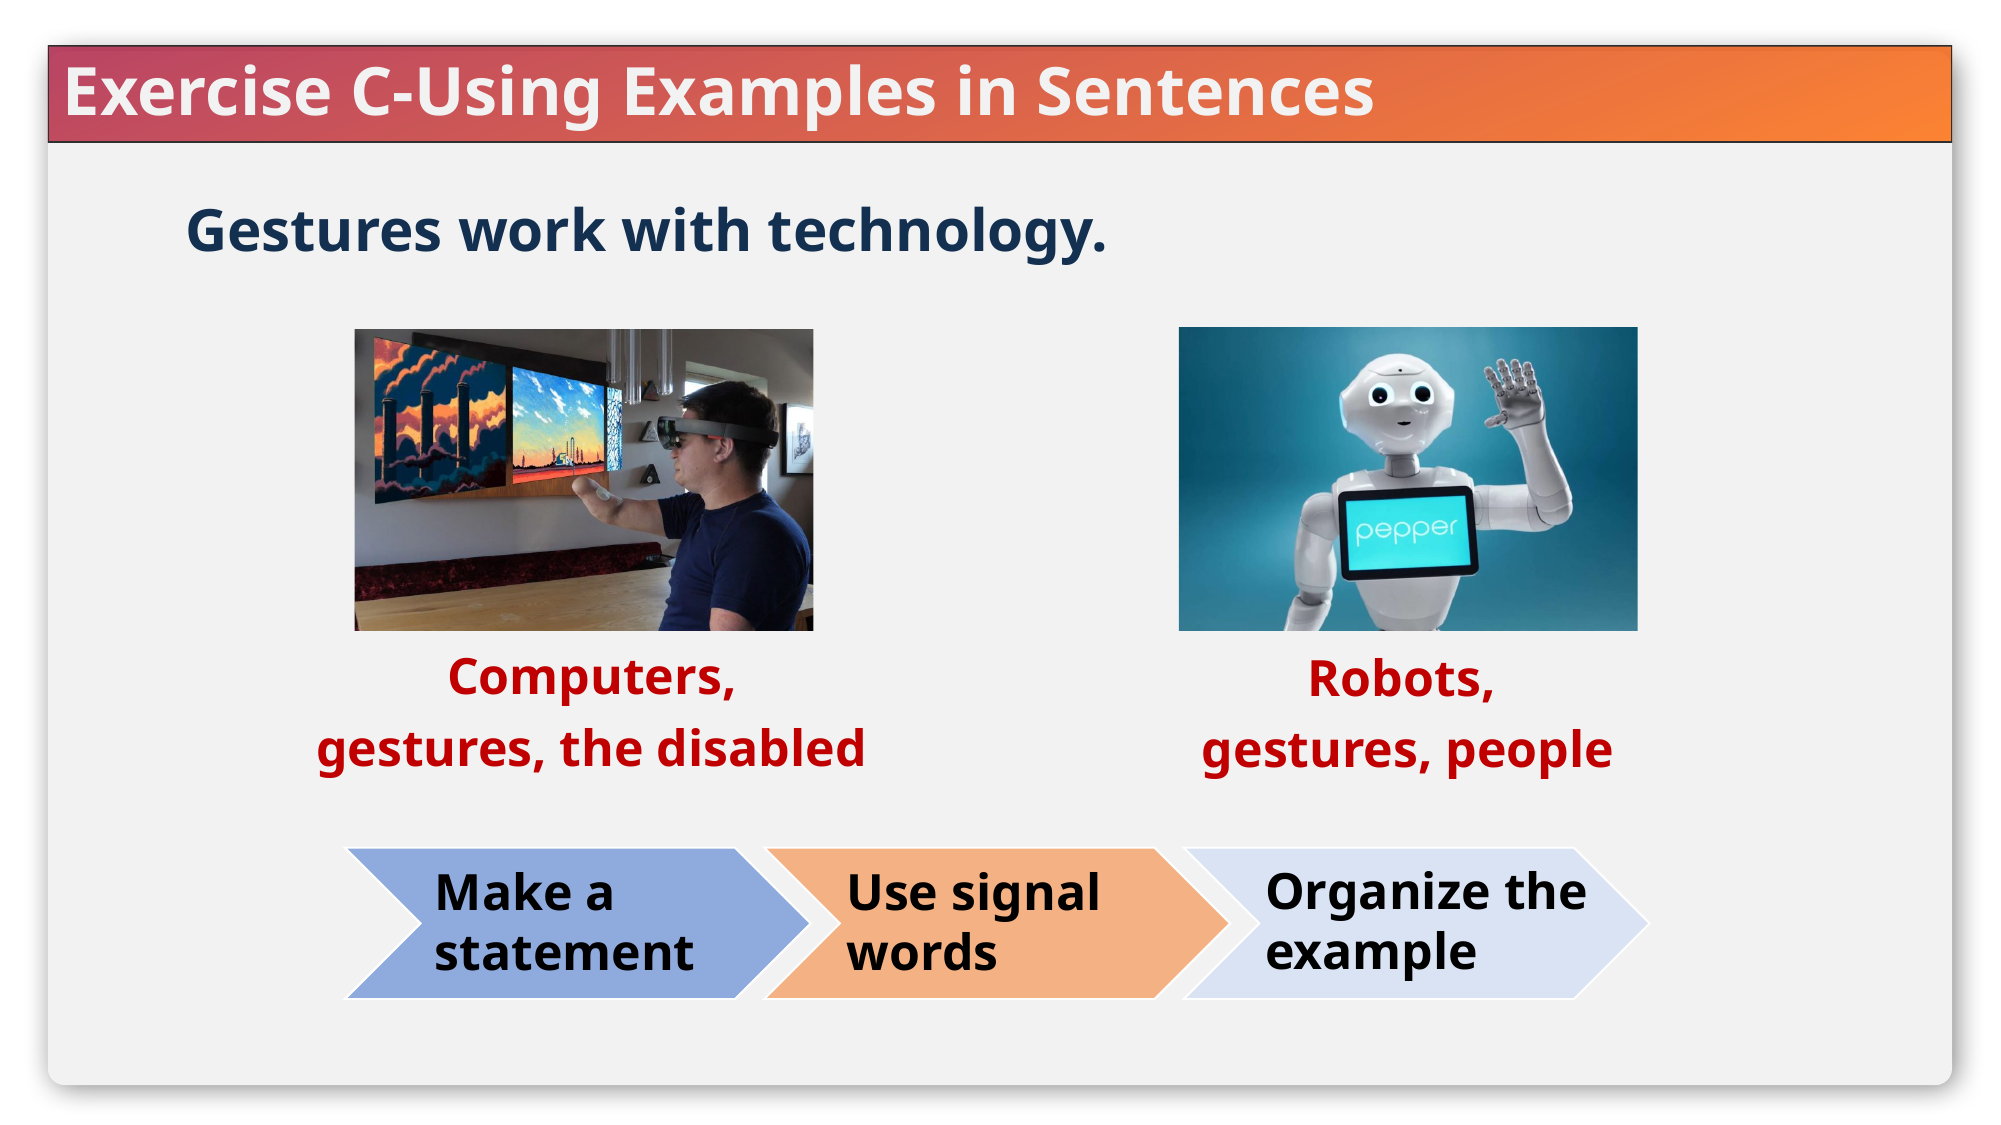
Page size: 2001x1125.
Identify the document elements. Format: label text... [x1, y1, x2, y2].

picture [1178, 327, 1638, 631]
picture [1178, 447, 1182, 470]
text_box Organize the example [1650, 840, 1657, 999]
text_box Robots, gestures, people [1120, 608, 1697, 732]
text_box [47, 143, 1953, 1086]
text_box Gestures work with technology. [169, 171, 1817, 251]
picture [1178, 413, 1182, 436]
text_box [344, 730, 1650, 1117]
picture [354, 327, 814, 631]
text_box [47, 45, 1953, 143]
text_box Computers, gestures, the disabled [286, 643, 898, 766]
text_box Exercise C-Using Examples in Sentences [47, 41, 1633, 123]
